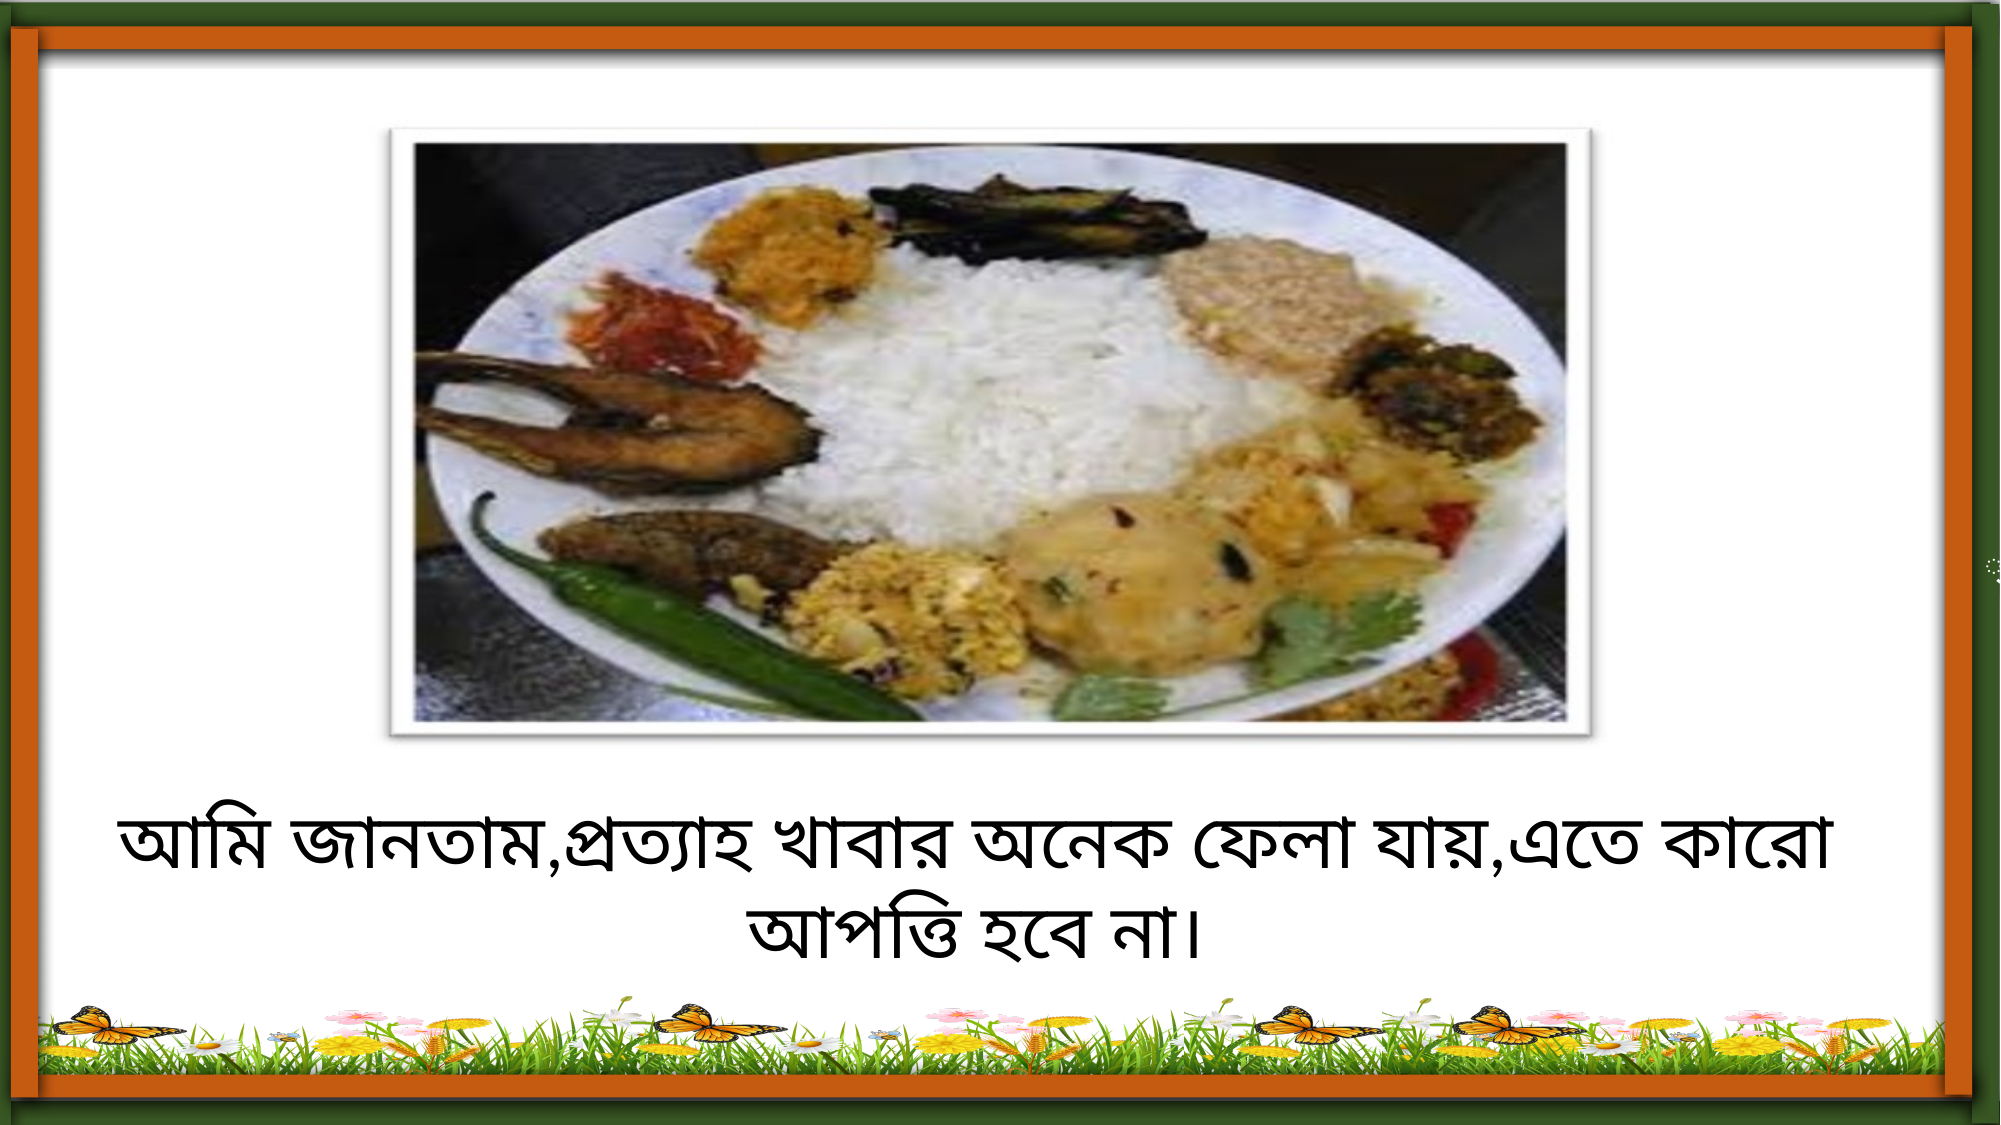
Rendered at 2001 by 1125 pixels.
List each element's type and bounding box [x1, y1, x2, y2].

picture [368, 120, 1615, 752]
text_box [0, 2, 2000, 1125]
